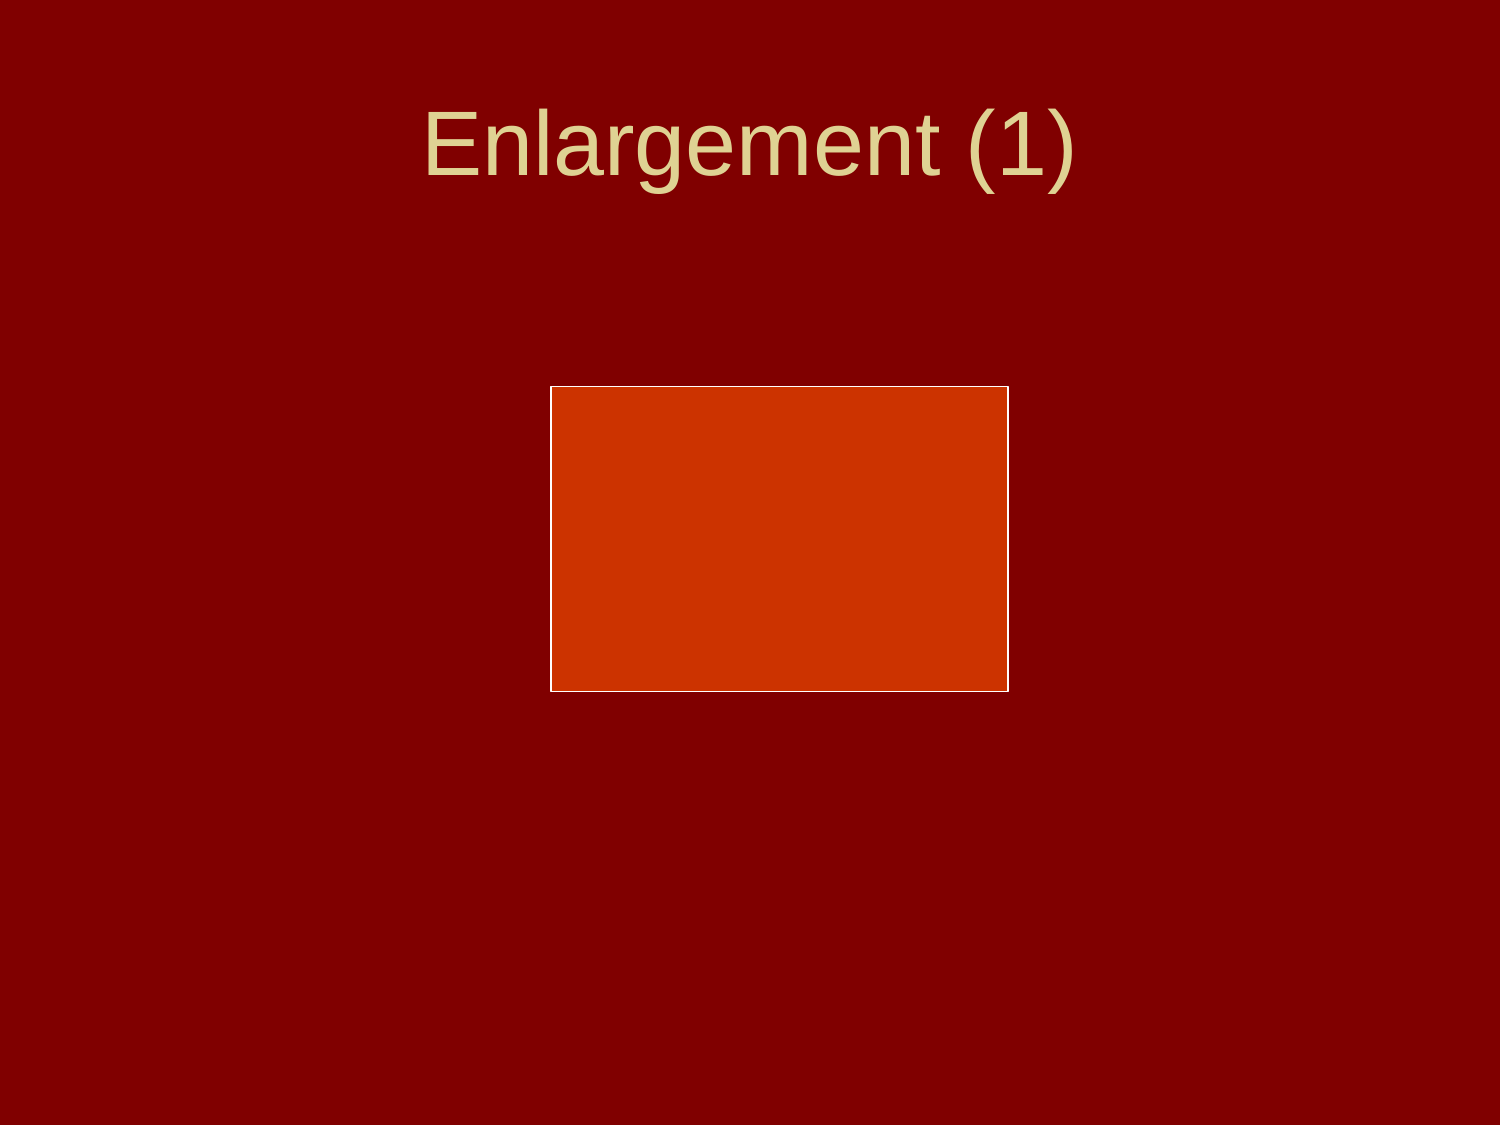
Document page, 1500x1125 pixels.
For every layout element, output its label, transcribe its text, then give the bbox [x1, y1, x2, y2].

text_box [550, 386, 1008, 692]
title Enlargement (1) [74, 44, 1426, 233]
